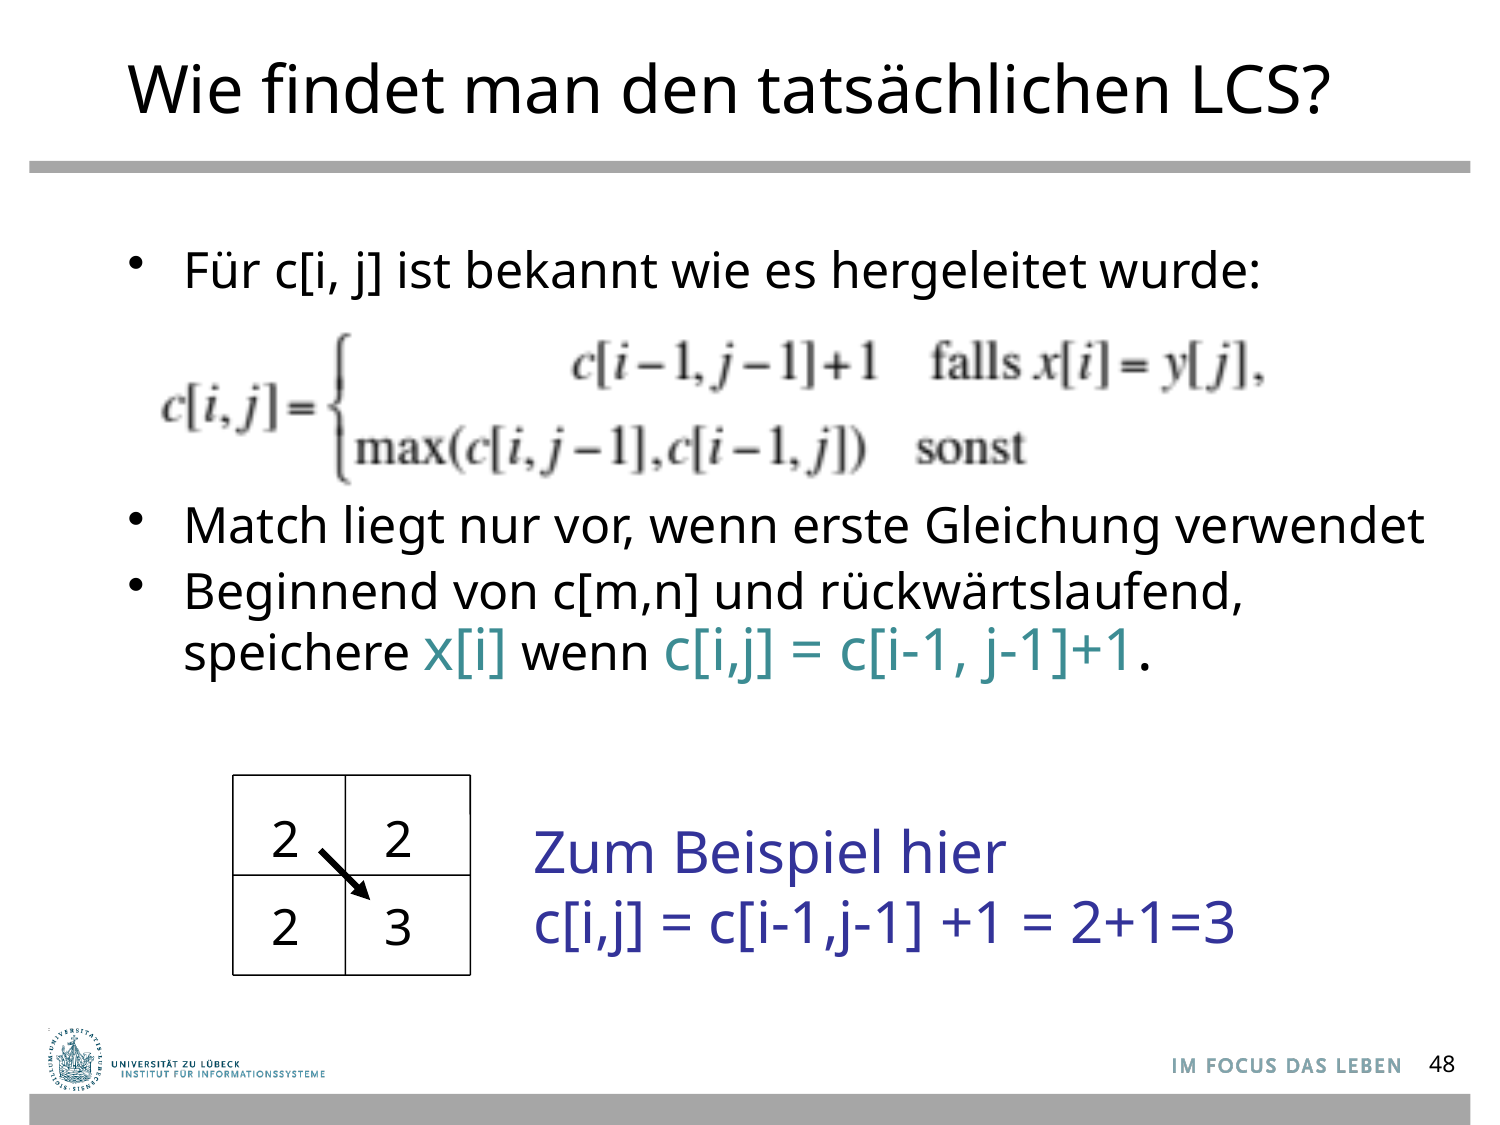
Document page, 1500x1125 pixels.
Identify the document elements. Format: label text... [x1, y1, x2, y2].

text_box 2 [256, 800, 315, 875]
text_box 3 [369, 887, 428, 963]
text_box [156, 323, 1268, 490]
slide_number 48 [1305, 1050, 1471, 1083]
list Für c[i, j] ist bekannt wie es hergeleitet wurde: Match liegt nur vor, wenn erste Gleichung verwendet Beginnend von c[m,n] und rückwärtslaufend, speichere x[i] wenn c[i,j] = c[i-1, j-1]+1. [112, 237, 1475, 888]
text_box 2 [256, 887, 315, 963]
picture [1173, 1058, 1305, 1073]
text_box [320, 850, 371, 901]
title Wie findet man den tatsächlichen LCS? [112, 39, 1413, 161]
text_box 2 [369, 800, 428, 875]
text_box Zum Beispiel hier c[i,j] = c[i-1,j-1] +1 = 2+1=3 [518, 807, 1252, 963]
